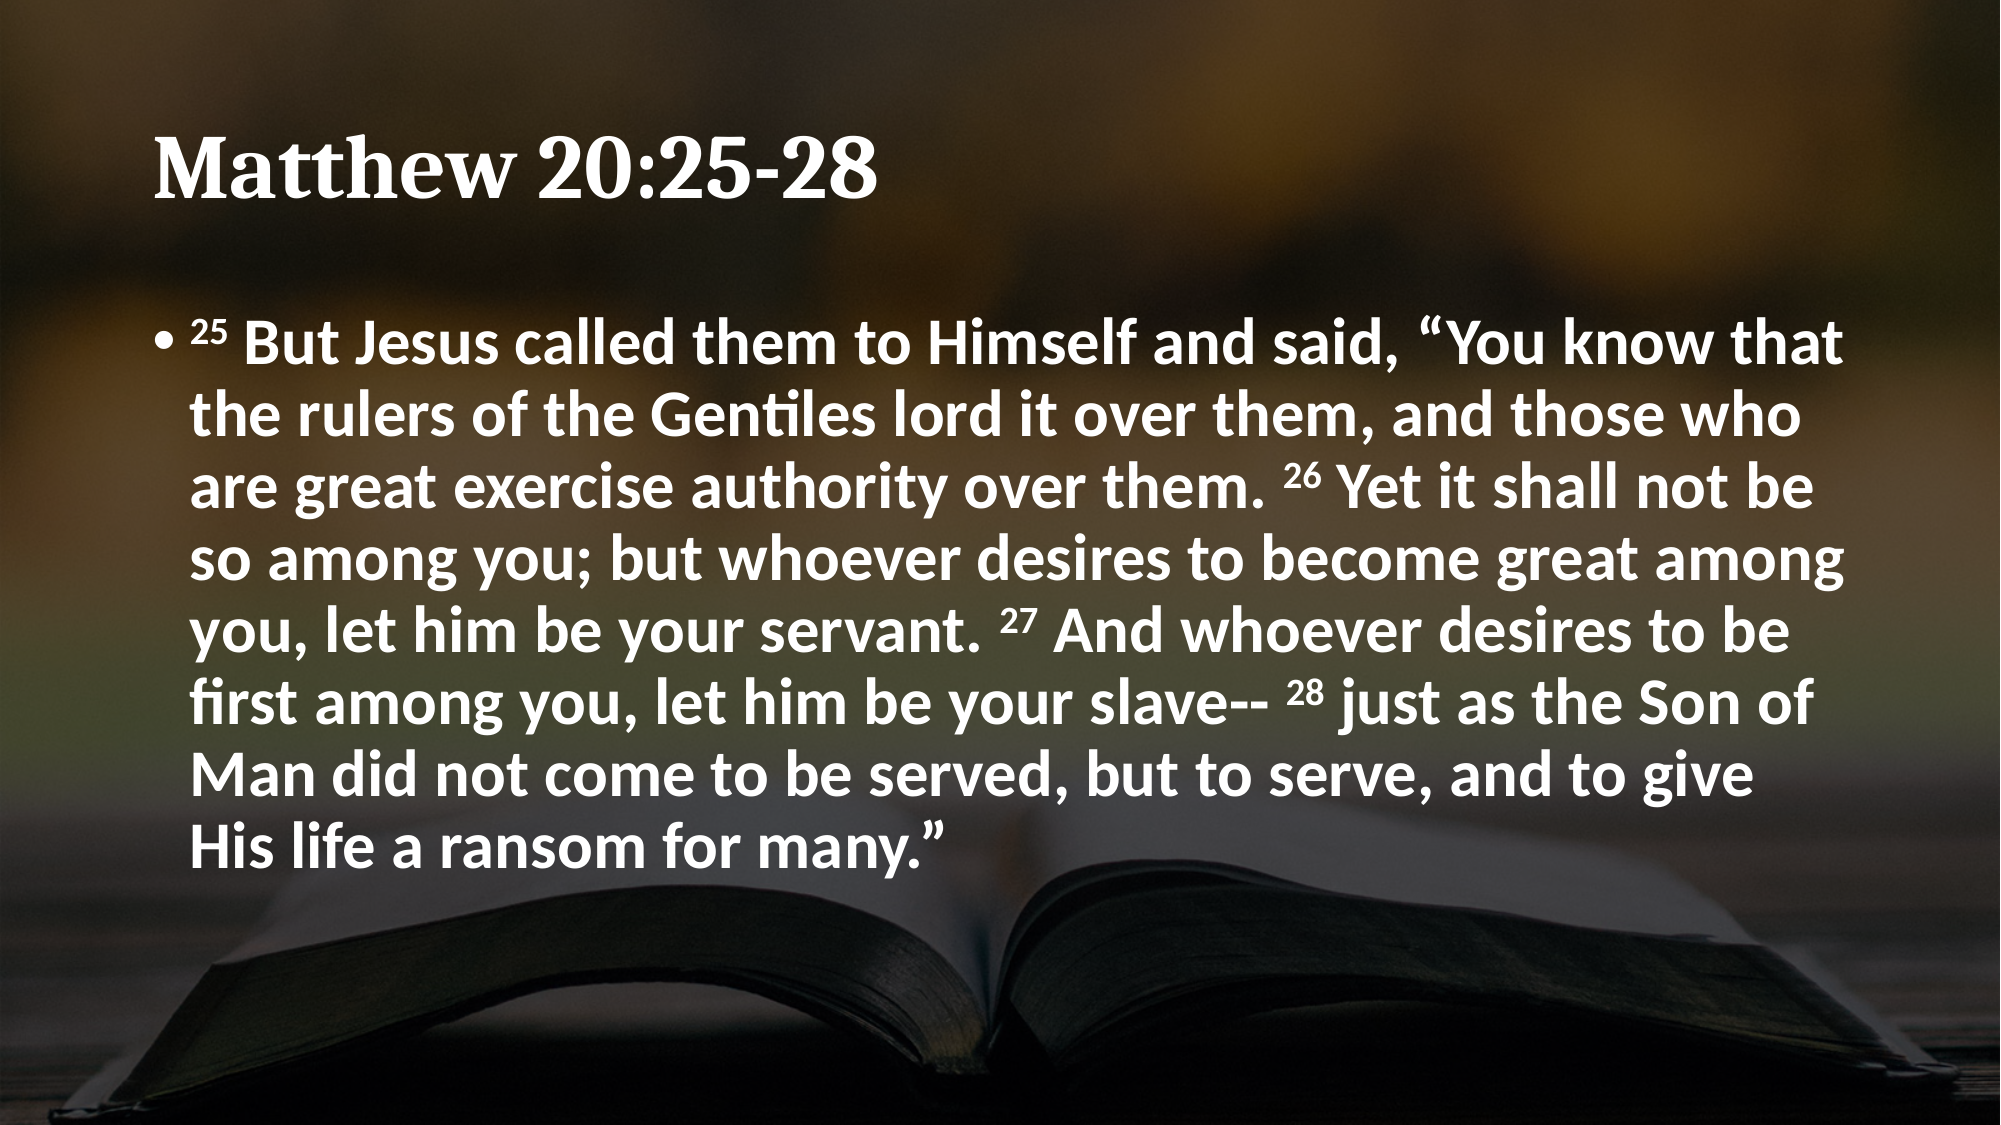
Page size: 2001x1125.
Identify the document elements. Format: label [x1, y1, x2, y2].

list [0, 0, 2000, 1125]
